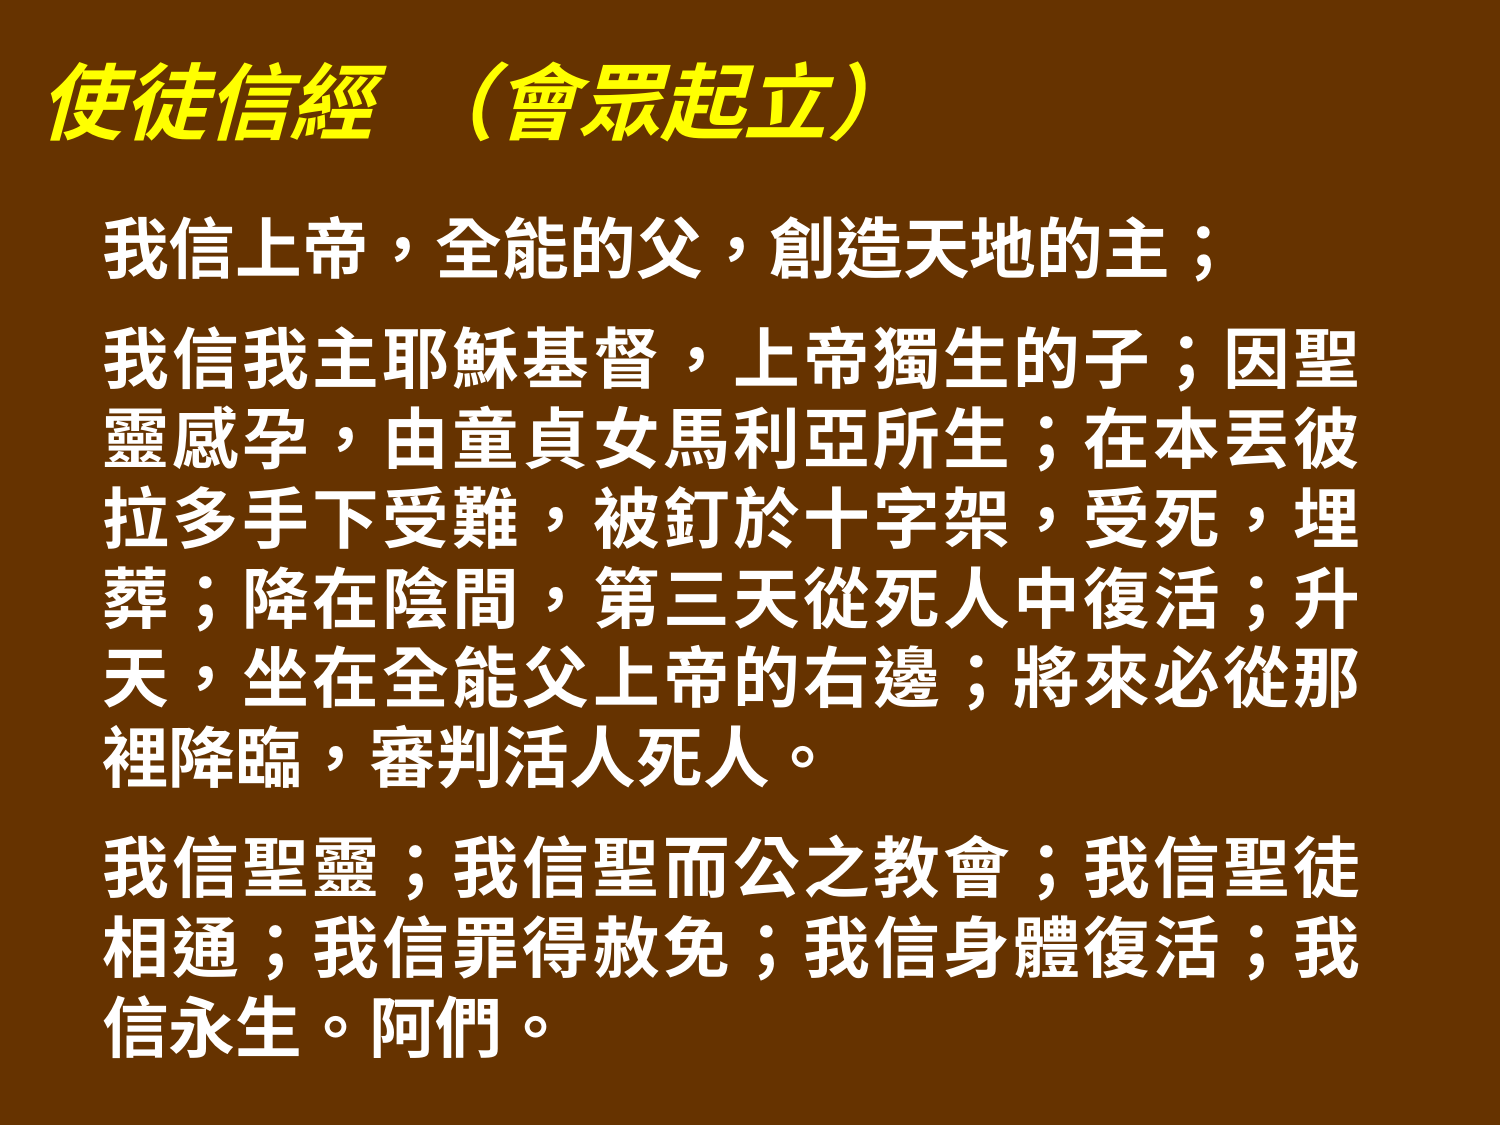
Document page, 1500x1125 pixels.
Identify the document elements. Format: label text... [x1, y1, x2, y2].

text_box 我信上帝，全能的父，創造天地的主； 我信我主耶穌基督，上帝獨生的子；因聖靈感孕，由童貞女馬利亞所生；在本丟彼拉多手下受難，被釘於十字架，受死，埋葬；降在陰間，第三天從死人中復活；升天，坐在全能父上帝的右邊；將來必從那裡降臨，審判活人死人。 我信聖靈；我信聖而公之教會；我信聖徒相通；我信罪得赦免；我信身體復活；我信永生。阿們。 [87, 199, 1375, 1073]
title 使徒信經 （會眾起立） [24, 24, 1276, 176]
